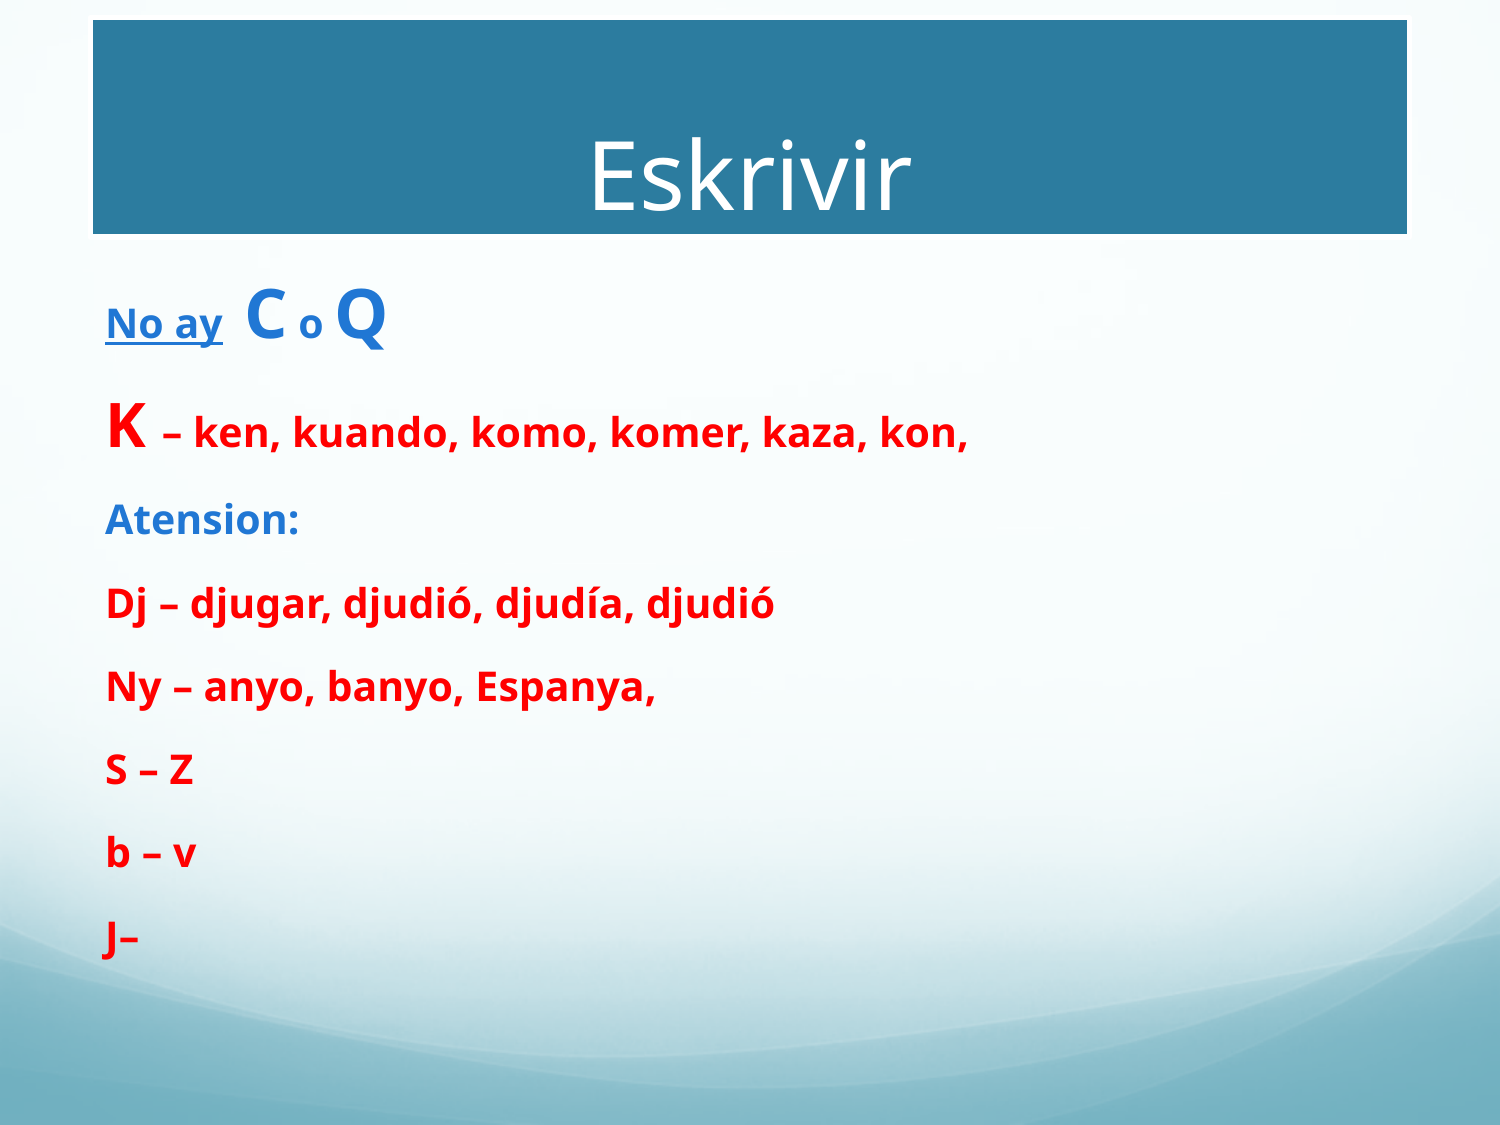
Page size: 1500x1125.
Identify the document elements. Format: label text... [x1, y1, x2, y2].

title Eskrivir [88, 15, 1412, 240]
list No ay C o Q K – ken, kuando, komo, komer, kaza, kon, Atension: Dj – djugar, djudió, djudía, djudió Ny – anyo, banyo, Espanya, S – Z b – v J– [90, 262, 1410, 975]
